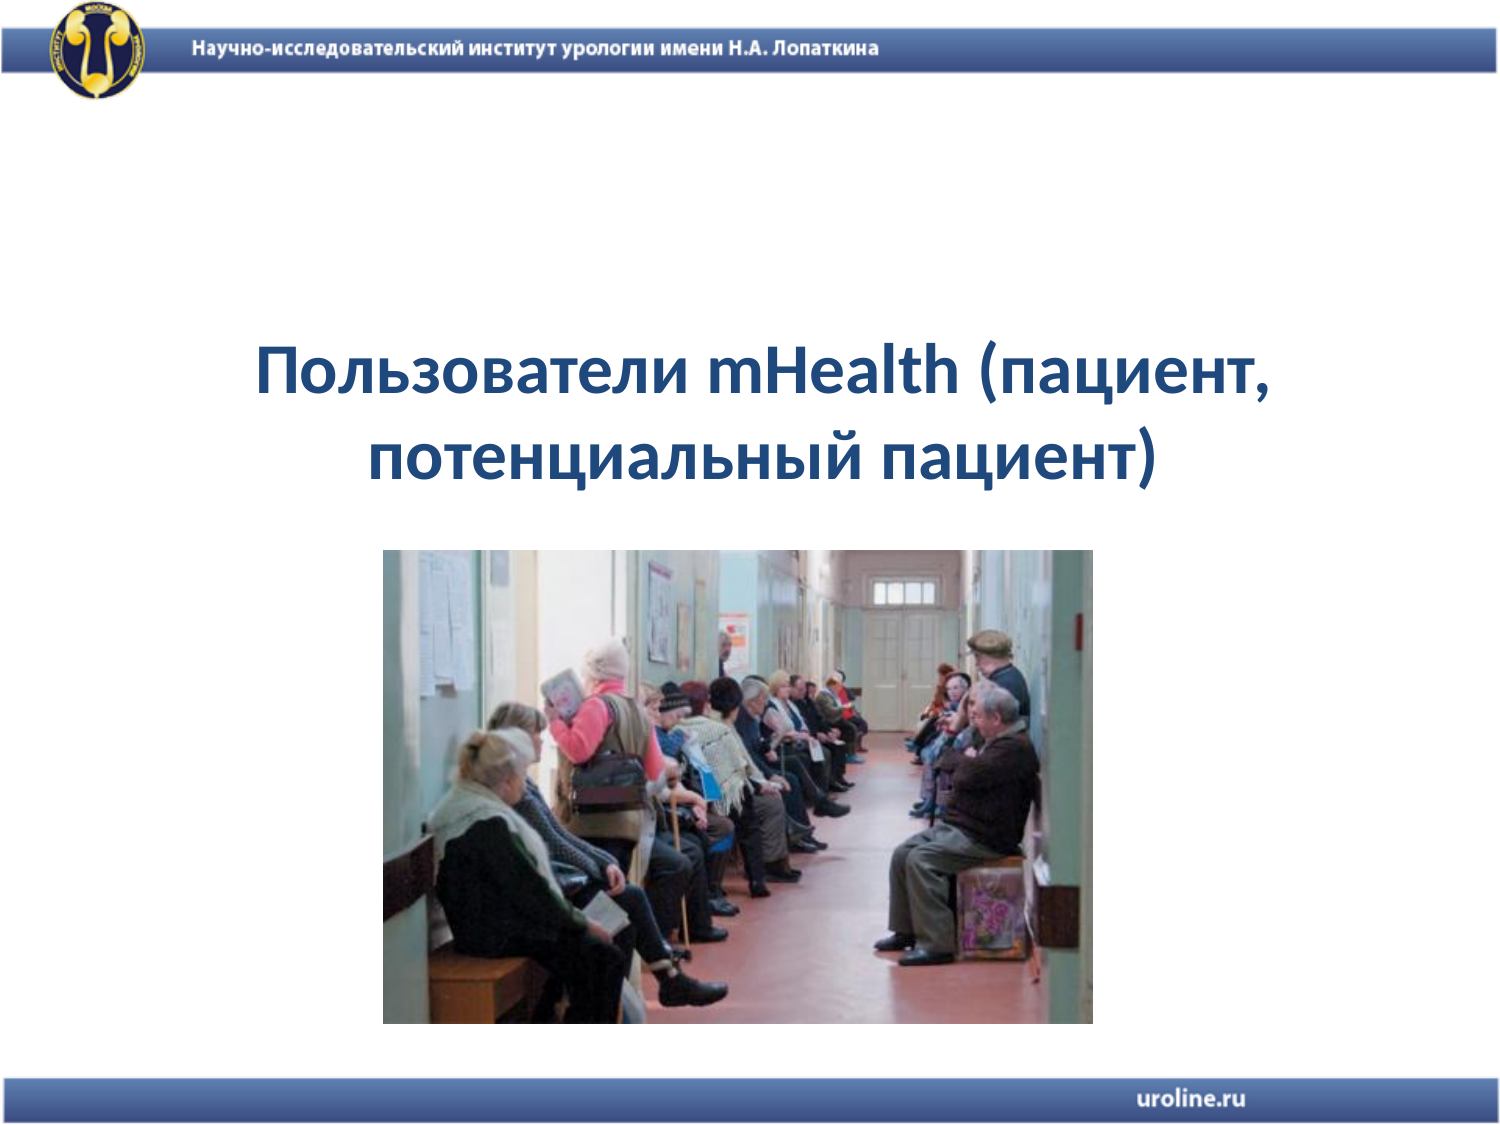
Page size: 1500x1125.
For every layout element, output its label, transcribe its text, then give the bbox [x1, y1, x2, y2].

title Пользователи mHealth (пациент, потенциальный пациент) [88, 314, 1439, 502]
picture [0, 0, 1500, 1125]
